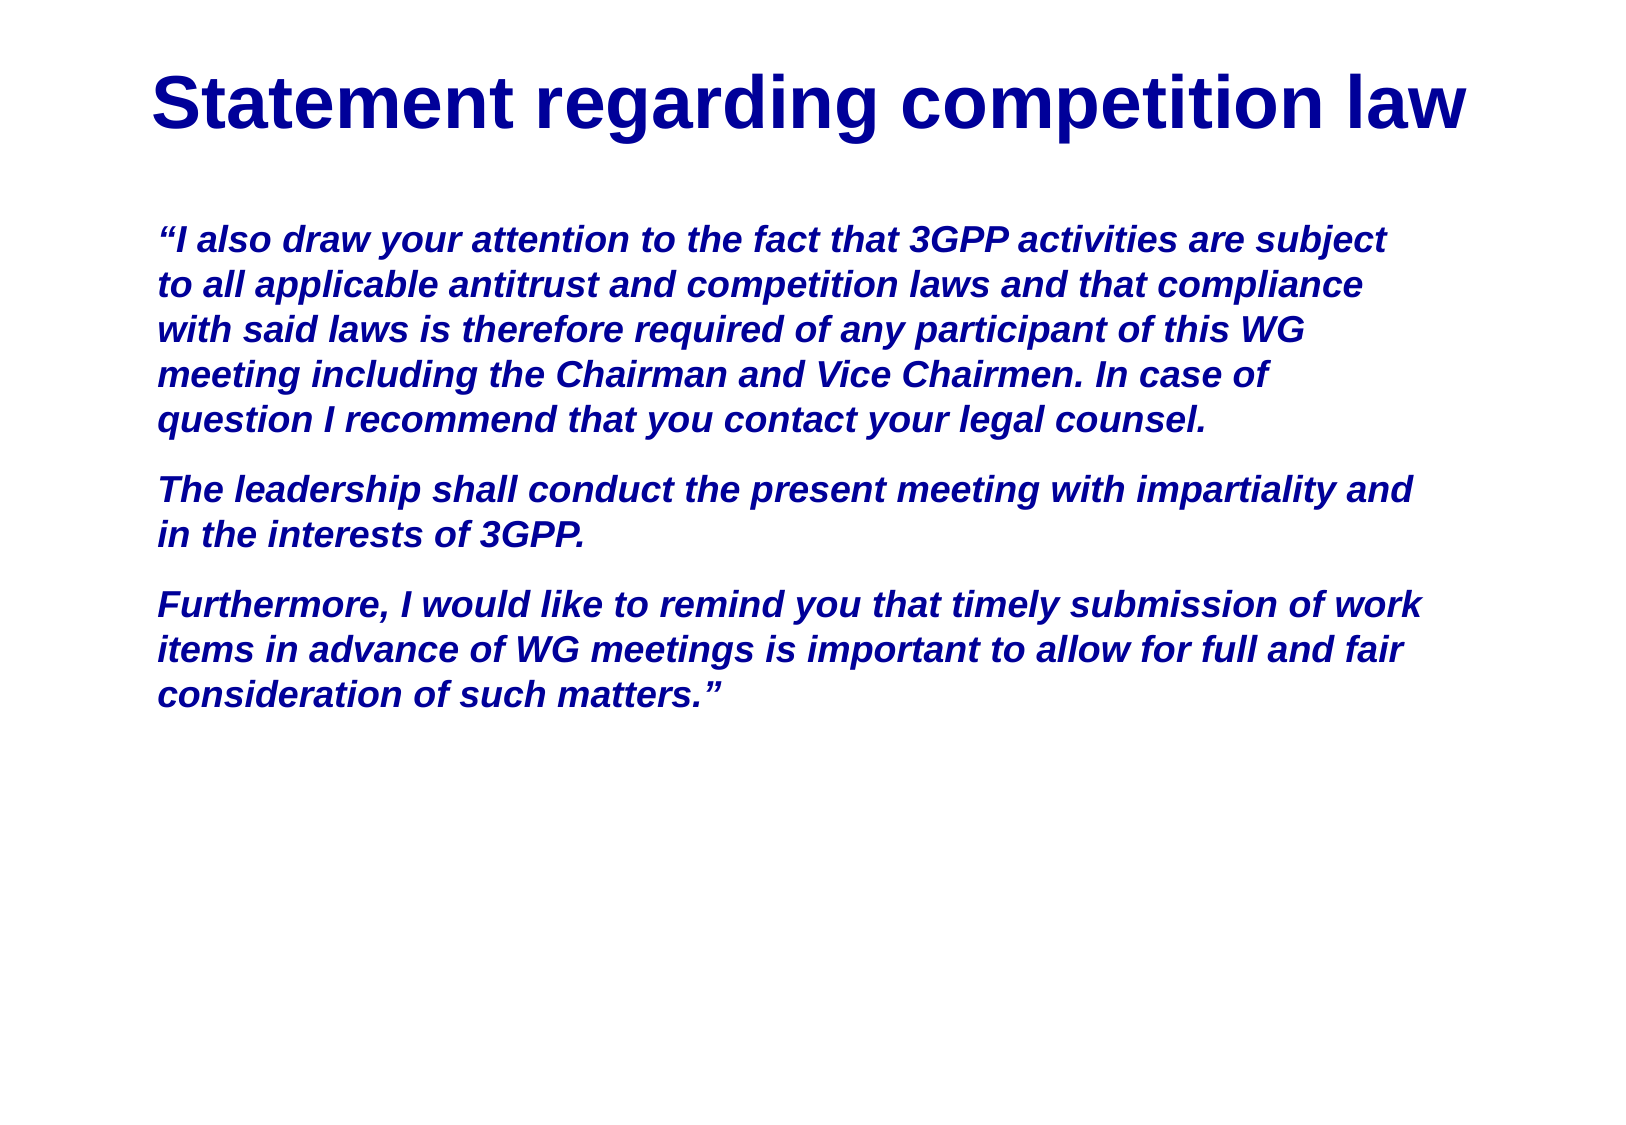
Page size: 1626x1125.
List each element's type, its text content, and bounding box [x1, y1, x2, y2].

title Statement regarding competition law [75, 48, 1545, 161]
list “I also draw your attention to the fact that 3GPP activities are subject to all applicable antitrust and competition laws and that compliance with said laws is therefore required of any participant of this WG meeting including the Chairman and Vice Chairmen. In case of question I recommend that you contact your legal counsel. The leadership shall conduct the present meeting with impartiality and in the interests of 3GPP. Furthermore, I would like to remind you that timely submission of work items in advance of WG meetings is important to allow for full and fair consideration of such matters.” [142, 208, 1439, 717]
